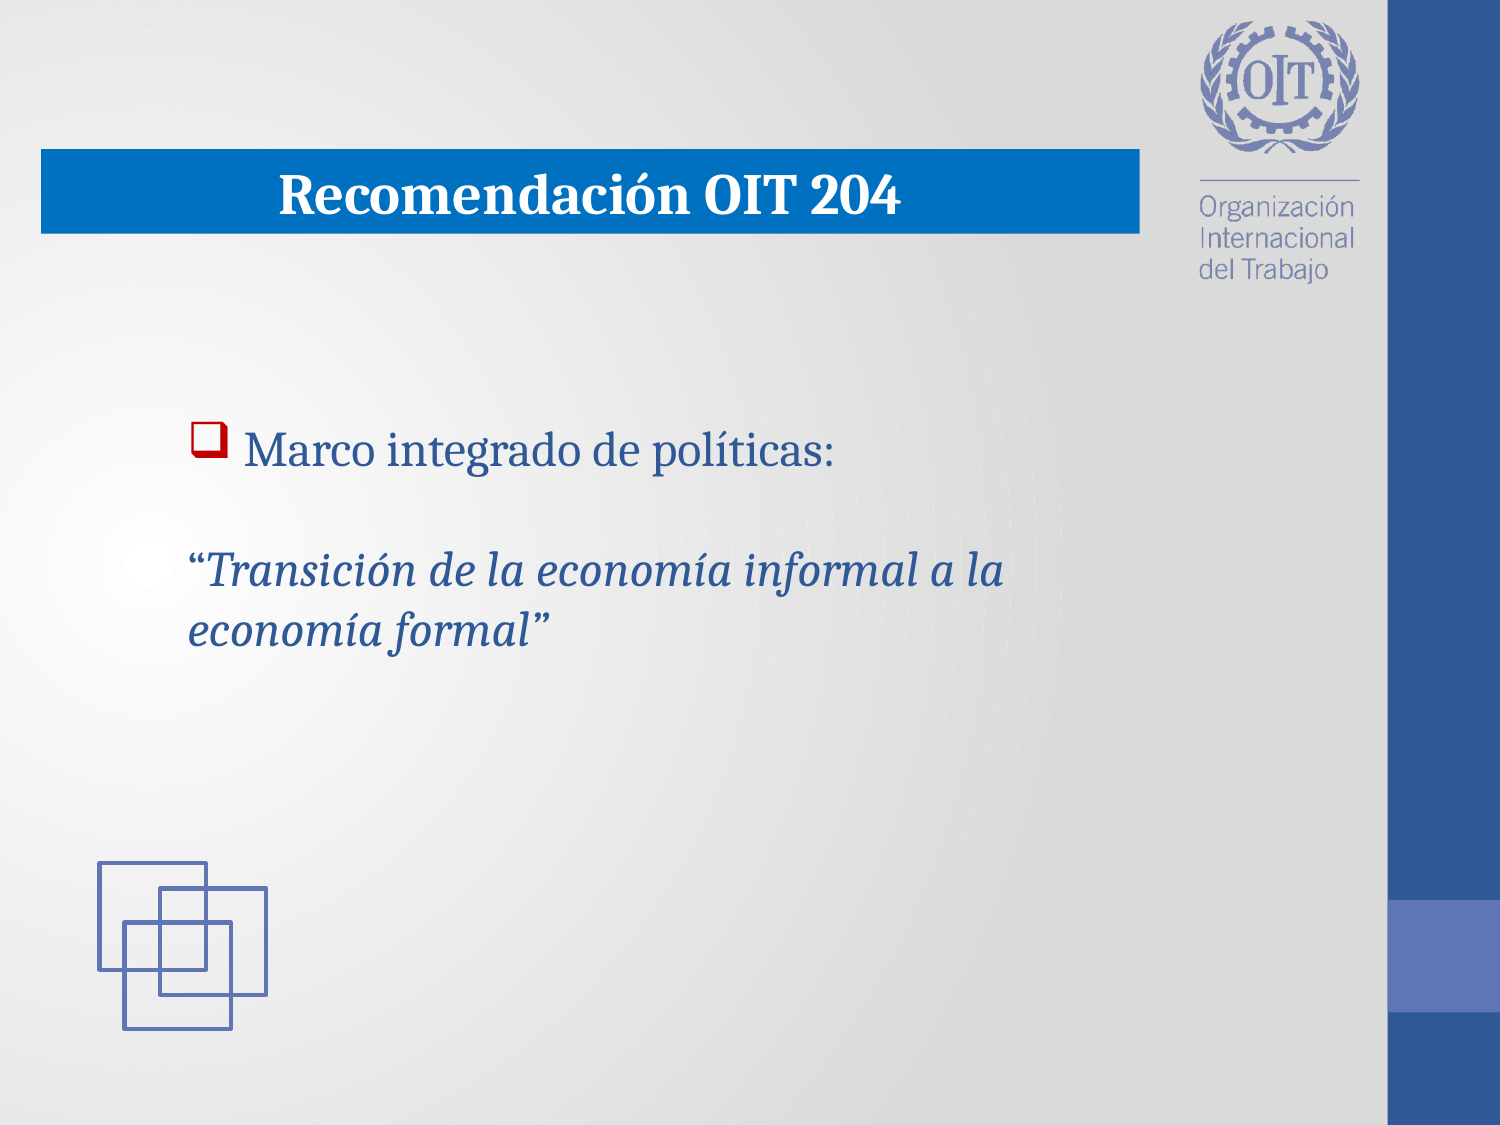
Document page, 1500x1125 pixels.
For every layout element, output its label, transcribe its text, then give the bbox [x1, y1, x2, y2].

picture [1195, 18, 1363, 287]
text_box Recomendación OIT 204 [41, 149, 1140, 234]
text_box Marco integrado de políticas: “Transición de la economía informal a la economía formal” [172, 408, 1164, 664]
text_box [98, 862, 267, 1030]
